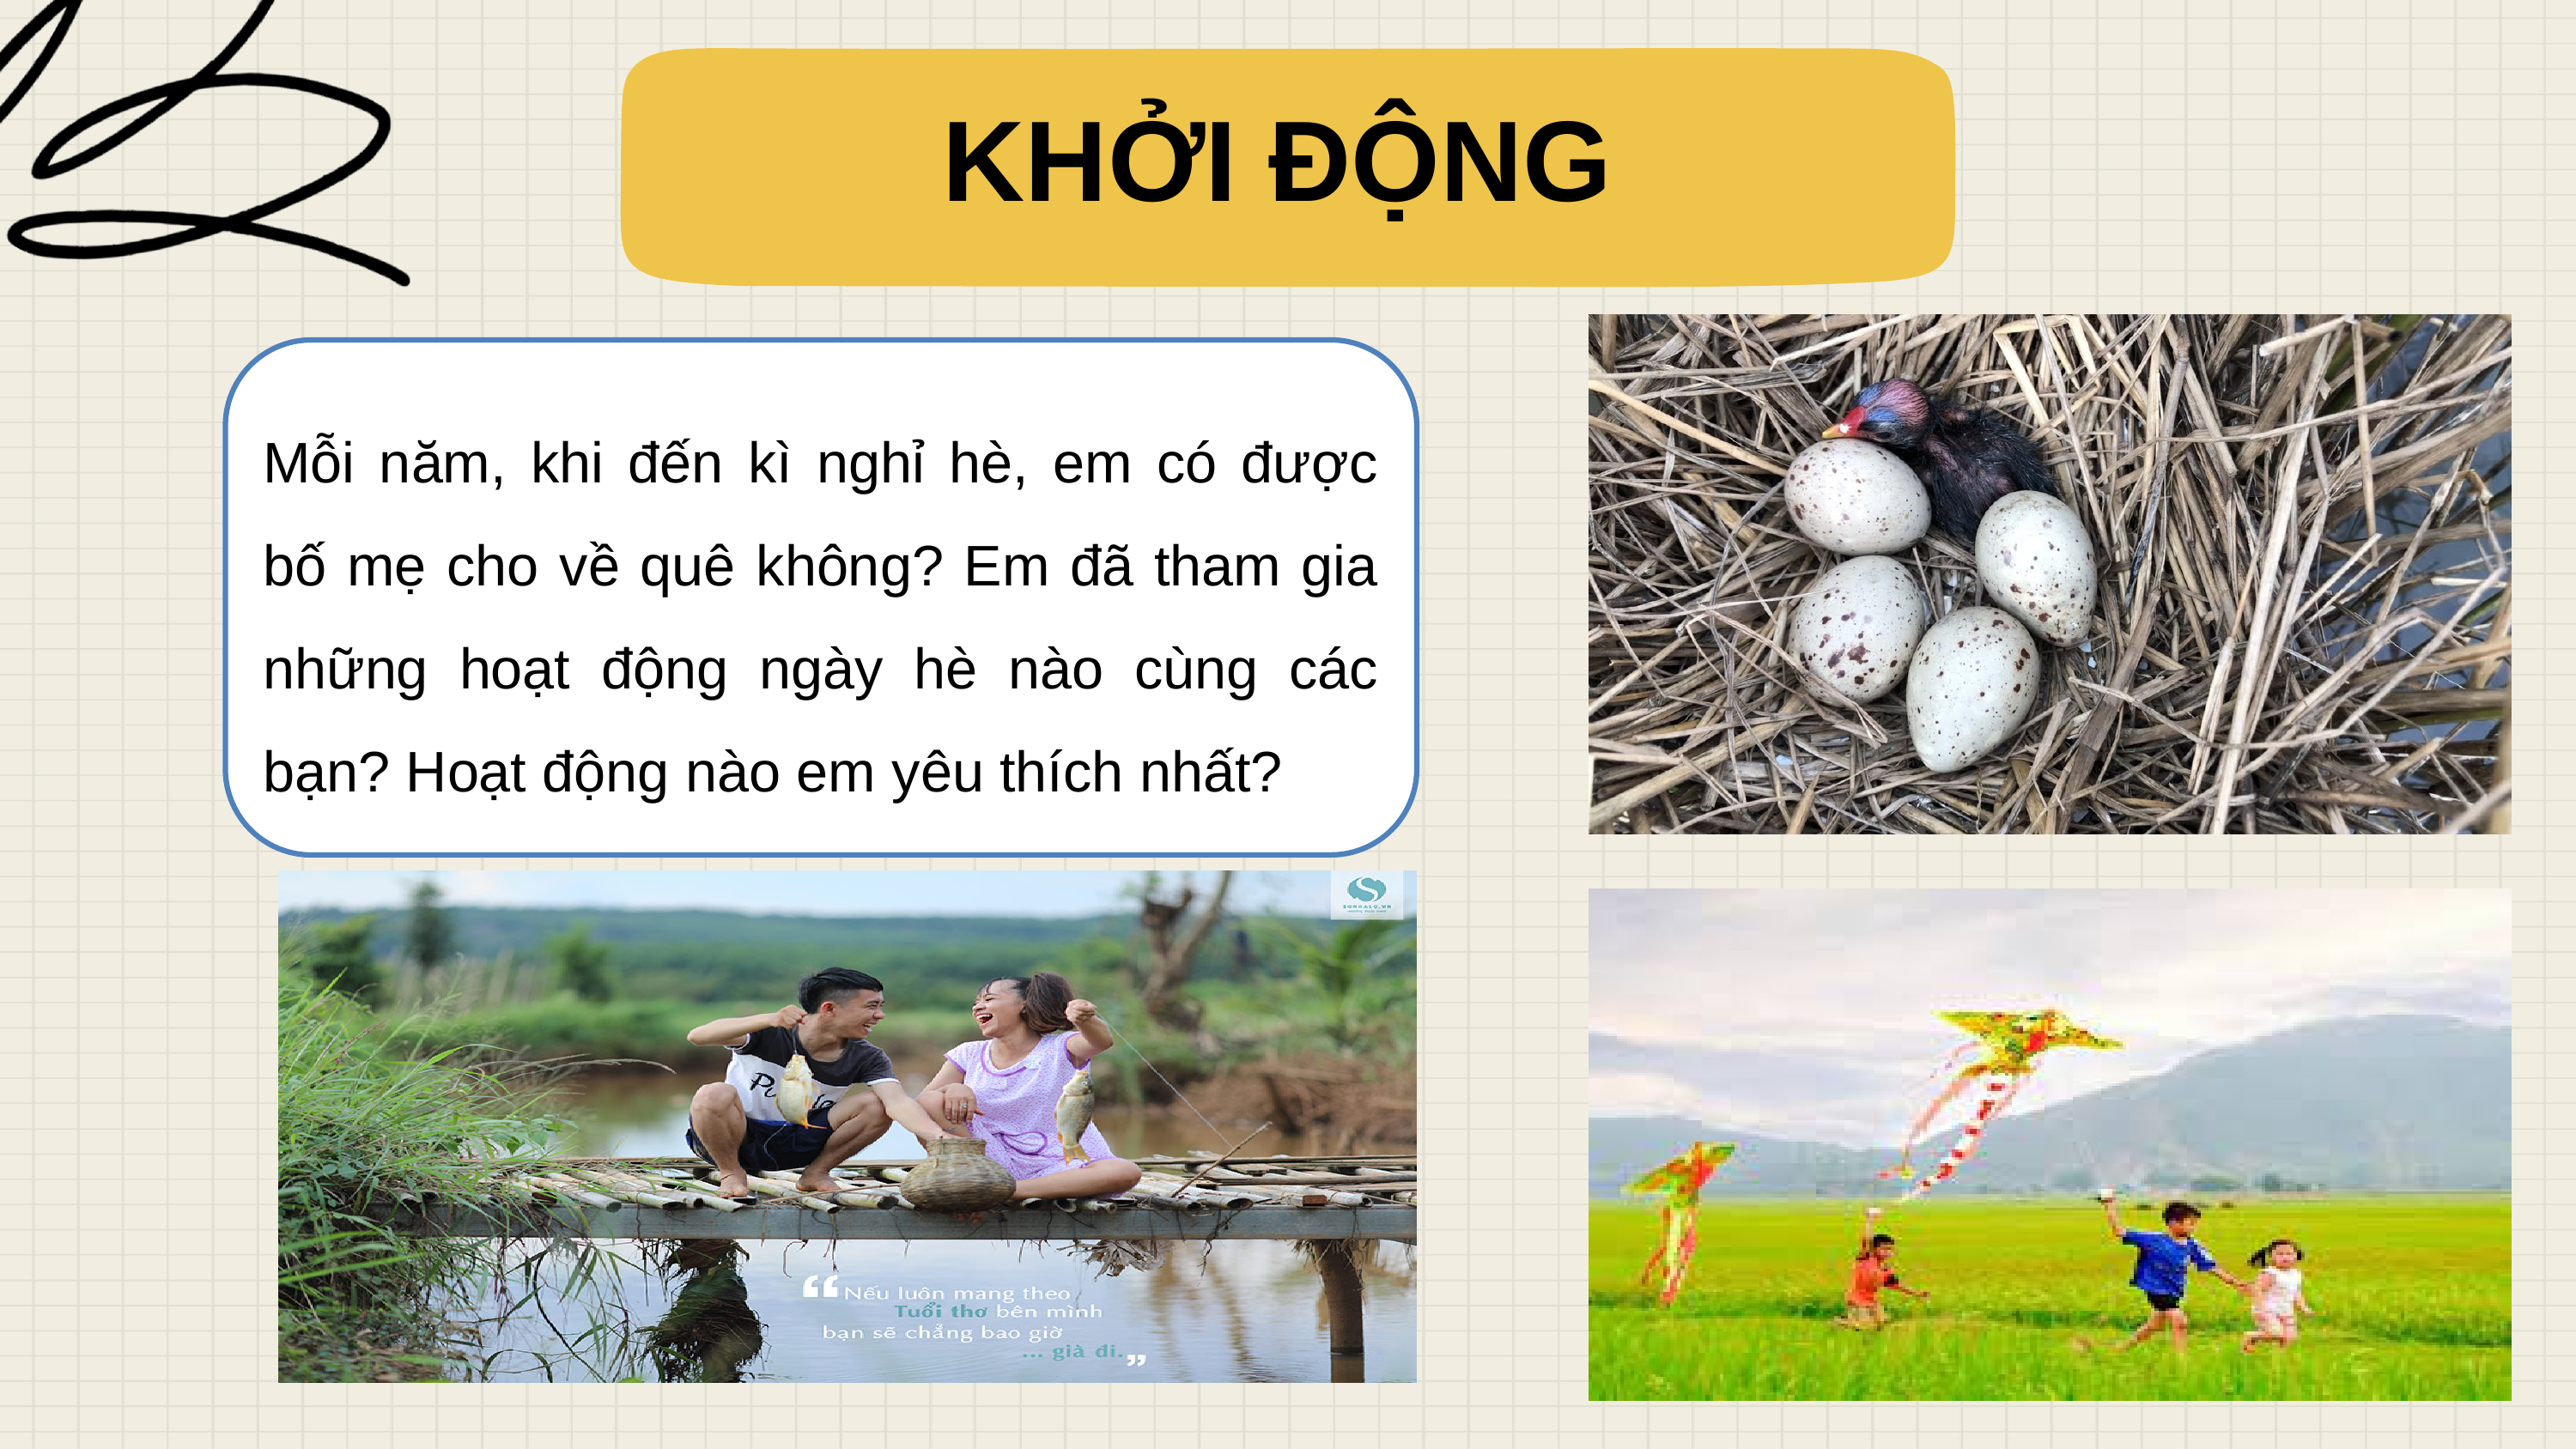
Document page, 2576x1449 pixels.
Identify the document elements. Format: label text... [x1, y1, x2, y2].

picture [0, 0, 2576, 1449]
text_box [620, 48, 1956, 288]
text_box Mỗi năm, khi đến kì nghỉ hè, em có được bố mẹ cho về quê không? Em đã tham gia những hoạt động ngày hè nào cùng các bạn? Hoạt động nào em yêu thích nhất? [223, 337, 1419, 858]
